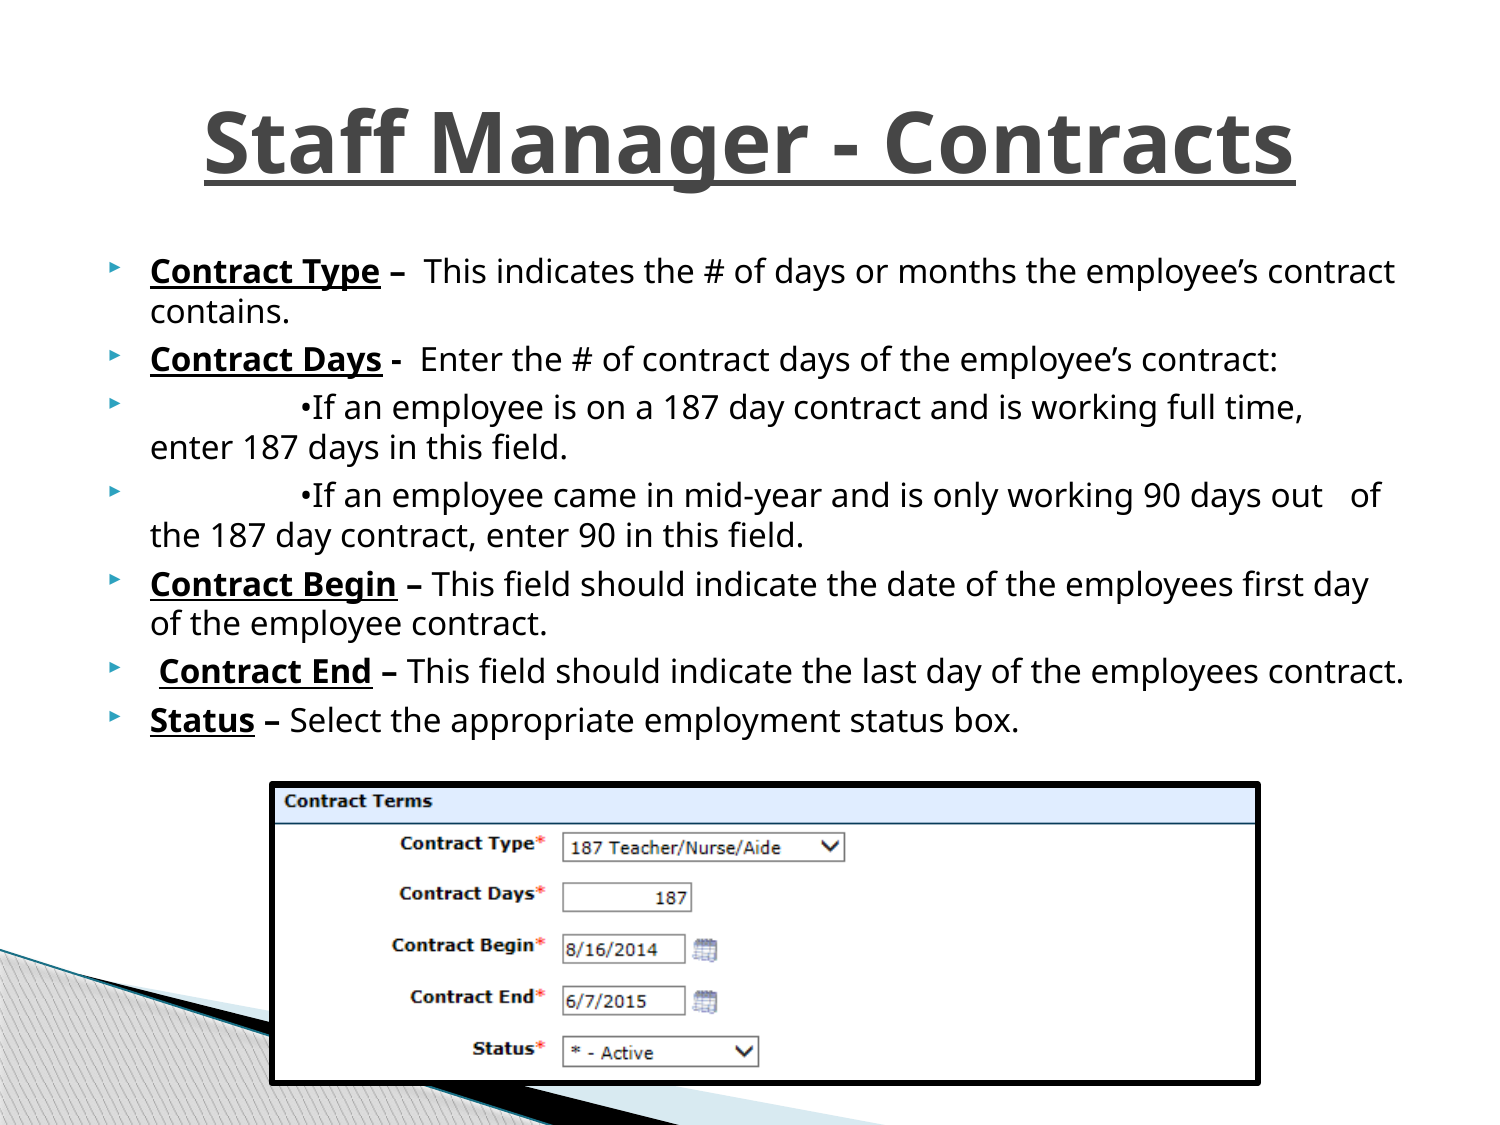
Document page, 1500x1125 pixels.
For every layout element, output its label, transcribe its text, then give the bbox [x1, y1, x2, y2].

list Contract Type – This indicates the # of days or months the employee’s contract contains. Contract Days - Enter the # of contract days of the employee’s contract: •If an employee is on a 187 day contract and is working full time, enter 187 days in this field. •If an employee came in mid-year and is only working 90 days out of the 187 day contract, enter 90 in this field. Contract Begin – This field should indicate the date of the employees first day of the employee contract. Contract End – This field should indicate the last day of the employees contract. Status – Select the appropriate employment status box. [75, 243, 1425, 986]
title Staff Manager - Contracts [75, 45, 1425, 233]
picture [274, 787, 1255, 1080]
